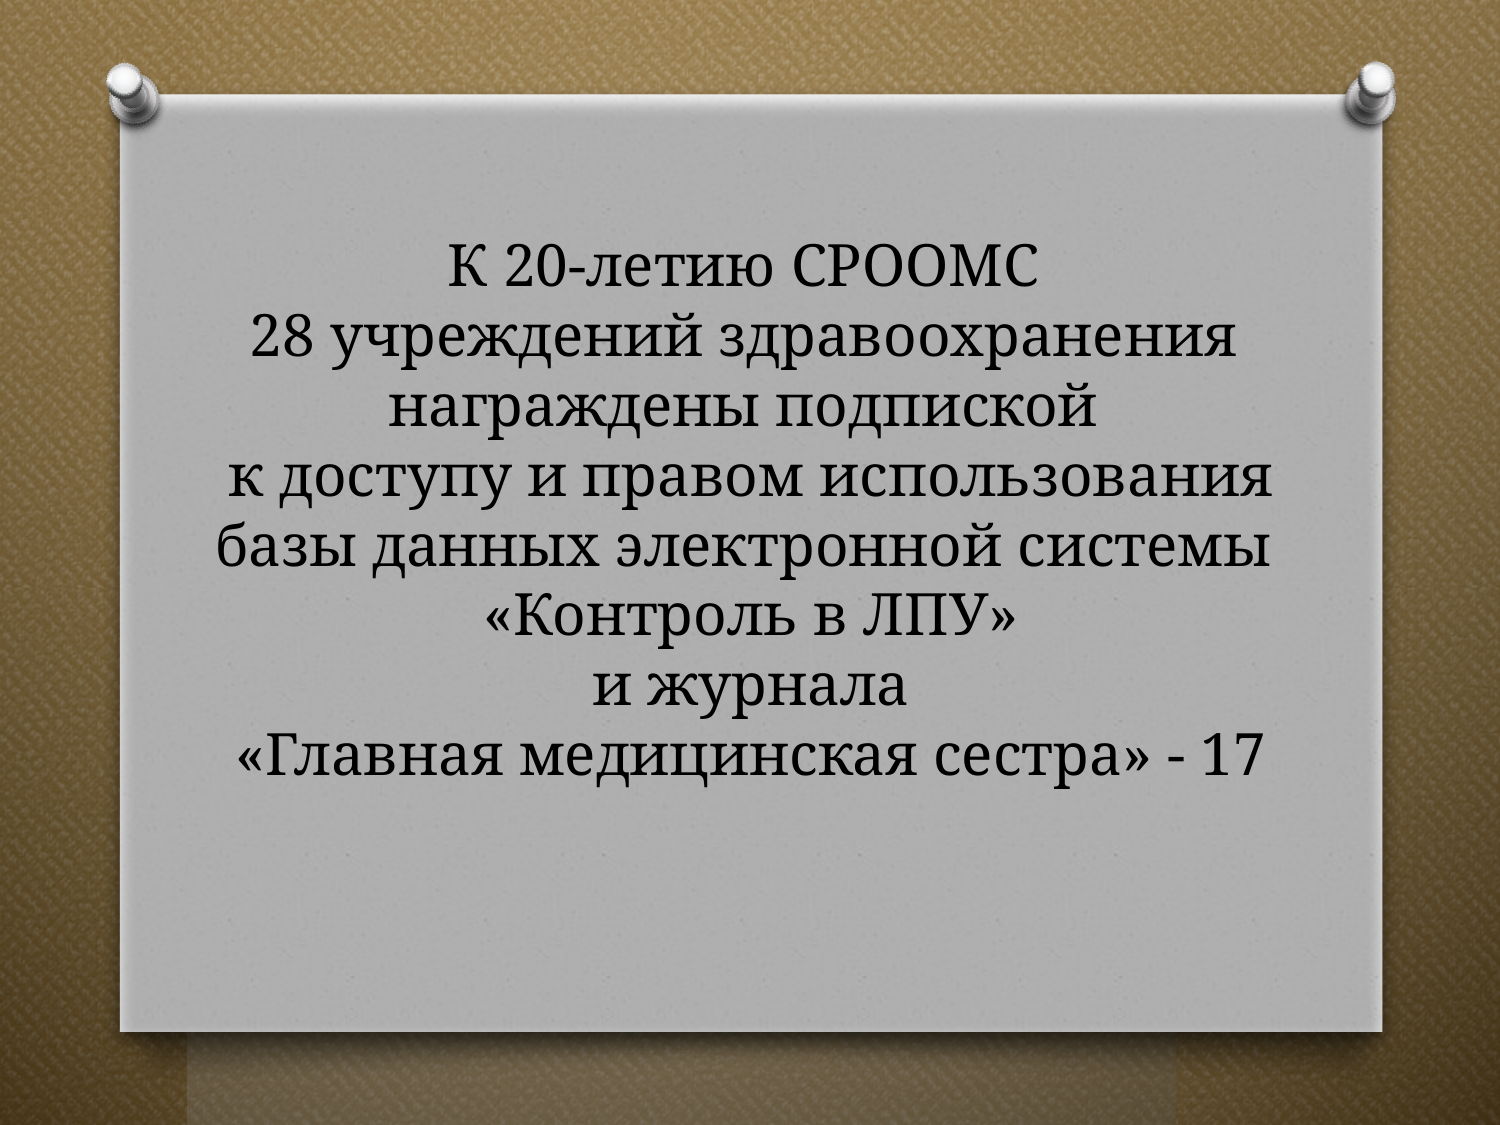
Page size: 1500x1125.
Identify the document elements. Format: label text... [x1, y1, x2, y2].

picture [75, 29, 198, 153]
title К 20-летию СРООМС 28 учреждений здравоохранения награждены подпиской к доступу и правом использования базы данных электронной системы «Контроль в ЛПУ» и журнала «Главная медицинская сестра» - 17 [179, 134, 1323, 882]
picture [1317, 35, 1439, 156]
